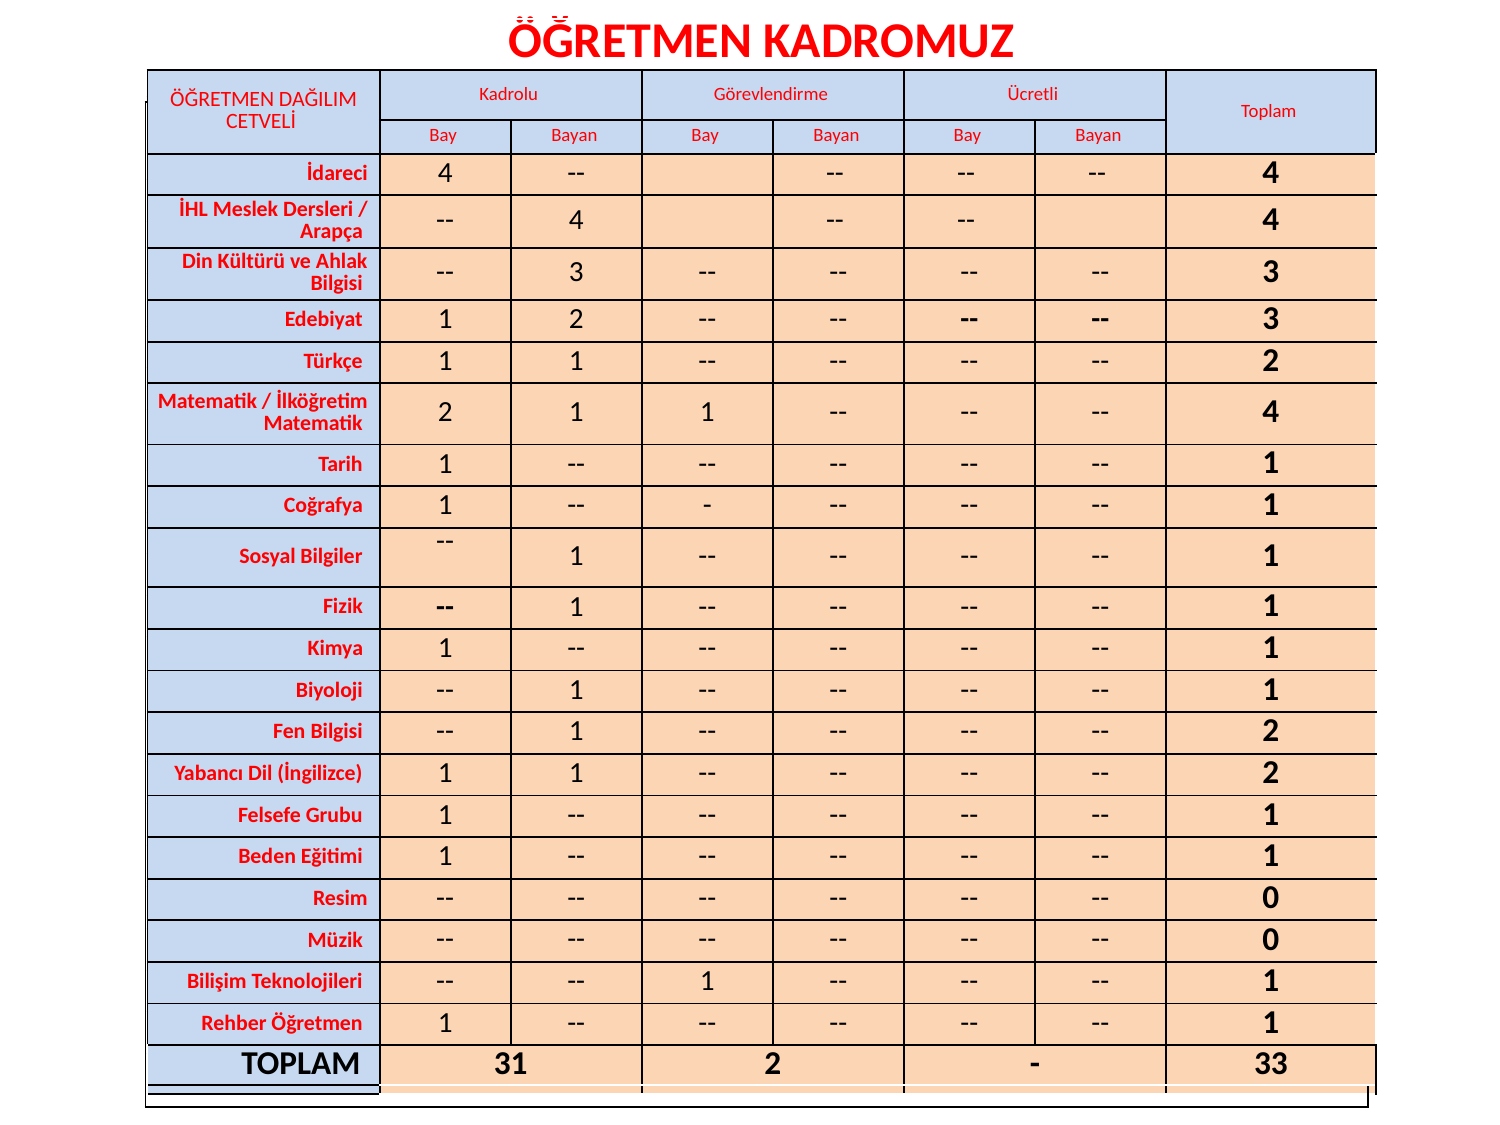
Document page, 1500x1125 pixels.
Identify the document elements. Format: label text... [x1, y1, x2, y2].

table_cell -- [905, 384, 1034, 444]
table_cell 1 [381, 755, 510, 795]
table_cell 4 [381, 155, 510, 194]
table_cell Fen Bilgisi [148, 713, 379, 753]
table_cell -- [643, 588, 772, 628]
table_cell Beden Eğitimi [148, 838, 379, 878]
table_cell -- [643, 755, 772, 795]
table_cell -- [381, 921, 510, 961]
table_cell -- [905, 301, 1034, 341]
table_cell -- [905, 630, 1034, 670]
table_cell -- [1036, 445, 1165, 485]
table_cell Resim [148, 880, 379, 919]
table_cell -- [905, 880, 1034, 919]
table_cell [1036, 196, 1165, 247]
table_cell Görevlendirme [643, 71, 903, 119]
table_cell Fizik [148, 588, 379, 628]
table_cell İHL Meslek Dersleri / Arapça [148, 196, 379, 247]
table_cell -- [643, 713, 772, 753]
table_cell -- [905, 755, 1034, 795]
table_cell Müzik [148, 921, 379, 961]
table_cell -- [643, 880, 772, 919]
table_cell -- [1036, 1004, 1165, 1044]
table_cell Felsefe Grubu [148, 796, 379, 836]
table_cell 1 [643, 963, 772, 1003]
table_cell 1 [1167, 529, 1375, 586]
table_cell 1 [381, 343, 510, 382]
table_header ÖĞRETMEN KADROMUZ [148, 20, 1375, 69]
table_cell 4 [1167, 196, 1375, 247]
table_cell -- [1036, 671, 1165, 711]
table_cell İdareci [148, 155, 379, 194]
table_cell Edebiyat [148, 301, 379, 341]
table_cell -- [512, 796, 641, 836]
table_cell Tarih [148, 445, 379, 485]
table_cell -- [1036, 384, 1165, 444]
table_cell [643, 196, 772, 247]
table_cell 1 [512, 343, 641, 382]
table_cell -- [381, 588, 510, 628]
table_cell ÖĞRETMEN DAĞILIM CETVELİ [148, 71, 379, 153]
table_cell 1 [512, 713, 641, 753]
table_cell -- [512, 445, 641, 485]
table_cell -- [381, 529, 510, 586]
table_cell -- [774, 880, 903, 919]
table_cell -- [643, 249, 772, 299]
table_cell -- [1036, 838, 1165, 878]
table_cell -- [774, 838, 903, 878]
table_cell 36 [1369, 1086, 1375, 1093]
table_cell 4 [1167, 155, 1375, 194]
table_cell -- [905, 963, 1034, 1003]
table_cell 1 [643, 384, 772, 444]
table_cell 1 [1167, 796, 1375, 836]
table_cell -- [774, 588, 903, 628]
table_cell -- [512, 963, 641, 1003]
table_cell 1 [381, 445, 510, 485]
table_cell 1 [512, 671, 641, 711]
table_cell 1 [1167, 588, 1375, 628]
table_cell -- [512, 630, 641, 670]
table_cell Türkçe [148, 343, 379, 382]
table_cell -- [774, 249, 903, 299]
table_cell Bayan [512, 121, 641, 153]
table_cell 1 [381, 301, 510, 341]
table_cell -- [905, 155, 1034, 194]
table_cell -- [905, 343, 1034, 382]
table_cell 2 [1167, 755, 1375, 795]
table_cell -- [774, 529, 903, 586]
table_cell -- [774, 796, 903, 836]
table_cell 33 [1167, 1046, 1375, 1084]
table_cell -- [905, 445, 1034, 485]
table_cell -- [774, 445, 903, 485]
table_cell -- [512, 155, 641, 194]
table_cell -- [643, 796, 772, 836]
table_cell -- [643, 1004, 772, 1044]
table_cell -- [905, 196, 1034, 247]
table_cell Yabancı Dil (İngilizce) [148, 755, 379, 795]
table_cell -- [1036, 921, 1165, 961]
table_cell 1 [1167, 838, 1375, 878]
table_cell 0 [1167, 921, 1375, 961]
table_cell -- [381, 249, 510, 299]
table_cell 2 [381, 384, 510, 444]
table_cell -- [774, 921, 903, 961]
table_cell 1 [1167, 671, 1375, 711]
table_cell -- [905, 671, 1034, 711]
table_cell -- [905, 249, 1034, 299]
table_cell -- [643, 671, 772, 711]
table_cell 1 [1167, 963, 1375, 1003]
table_cell -- [905, 796, 1034, 836]
table_cell Kadrolu [381, 71, 641, 119]
table_cell -- [643, 445, 772, 485]
table_cell -- [1036, 755, 1165, 795]
table_cell -- [1036, 713, 1165, 753]
table_cell -- [774, 301, 903, 341]
table_cell -- [774, 343, 903, 382]
table_cell -- [512, 487, 641, 527]
table_cell -- [643, 838, 772, 878]
table_cell 4 [1167, 384, 1375, 444]
table_cell -- [1036, 343, 1165, 382]
table_cell -- [774, 755, 903, 795]
table_cell 0 [1167, 880, 1375, 919]
table_cell -- [774, 671, 903, 711]
table_cell 31 [381, 1046, 641, 1084]
table_cell -- [905, 921, 1034, 961]
table_cell -- [512, 1004, 641, 1044]
table_cell 3 [512, 249, 641, 299]
table_cell [643, 155, 772, 194]
table_cell 1 [1167, 445, 1375, 485]
table_cell -- [774, 1004, 903, 1044]
table_header [146, 1085, 1367, 1106]
table_cell Coğrafya [148, 487, 379, 527]
table_cell Bay [381, 121, 510, 153]
table_cell -- [1036, 249, 1165, 299]
table_cell 3 [1167, 301, 1375, 341]
table_cell Bay [643, 121, 772, 153]
table_cell Rehber Öğretmen [148, 1004, 379, 1044]
table_cell 1 [381, 630, 510, 670]
table_cell -- [1036, 796, 1165, 836]
table_cell -- [643, 529, 772, 586]
table_cell -- [512, 921, 641, 961]
table_cell -- [774, 155, 903, 194]
table_cell -- [774, 196, 903, 247]
table_cell -- [774, 384, 903, 444]
table_cell Bayan [774, 121, 903, 153]
table_cell -- [1036, 880, 1165, 919]
table_cell - [643, 487, 772, 527]
table_cell -- [905, 487, 1034, 527]
table_cell -- [905, 1004, 1034, 1044]
table_cell 1 [512, 384, 641, 444]
table_cell -- [512, 838, 641, 878]
table_cell Bay [905, 121, 1034, 153]
table_cell TOPLAM [148, 1046, 379, 1084]
table_cell -- [381, 963, 510, 1003]
table_cell -- [774, 713, 903, 753]
table_cell -- [643, 630, 772, 670]
table_cell -- [905, 529, 1034, 586]
table_cell -- [1036, 529, 1165, 586]
table_cell Kimya [148, 630, 379, 670]
table_cell 1 [381, 1004, 510, 1044]
table_cell 2 [1167, 713, 1375, 753]
table_cell -- [381, 196, 510, 247]
table_cell 3 [1167, 249, 1375, 299]
table_cell 2 [643, 1046, 903, 1084]
table_cell -- [774, 963, 903, 1003]
table_cell 1 [1167, 630, 1375, 670]
table_cell -- [381, 671, 510, 711]
table_cell Bilişim Teknolojileri [148, 963, 379, 1003]
table_cell 1 [381, 796, 510, 836]
table_cell 1 [1167, 487, 1375, 527]
table_cell 2 [1167, 343, 1375, 382]
table_cell Sosyal Bilgiler [148, 529, 379, 586]
table_cell 1 [381, 838, 510, 878]
table_cell 1 [381, 487, 510, 527]
table_cell - [905, 1046, 1165, 1084]
table_cell Toplam [1167, 71, 1375, 153]
table_cell Din Kültürü ve Ahlak Bilgisi [148, 249, 379, 299]
table_cell -- [381, 713, 510, 753]
table_cell 1 [512, 588, 641, 628]
table_cell -- [1036, 630, 1165, 670]
table_cell 4 [512, 196, 641, 247]
table_cell -- [1036, 963, 1165, 1003]
table_cell Biyoloji [148, 671, 379, 711]
table_cell 1 [1167, 1004, 1375, 1044]
table_cell 1 [512, 755, 641, 795]
table_cell -- [643, 921, 772, 961]
table_cell Bayan [1036, 121, 1165, 153]
table_cell -- [1036, 588, 1165, 628]
table_cell 1 [512, 529, 641, 586]
table_cell -- [905, 588, 1034, 628]
table_cell -- [905, 838, 1034, 878]
table_cell -- [643, 301, 772, 341]
table_cell -- [1036, 155, 1165, 194]
table_cell -- [905, 713, 1034, 753]
table_cell Ücretli [905, 71, 1165, 119]
table_cell -- [643, 343, 772, 382]
table_cell -- [1036, 301, 1165, 341]
table_cell Matematik / İlköğretim Matematik [148, 384, 379, 444]
table_cell 2 [512, 301, 641, 341]
table_cell -- [774, 487, 903, 527]
table_cell -- [1036, 487, 1165, 527]
table_cell -- [381, 880, 510, 919]
table_cell -- [774, 630, 903, 670]
table_cell -- [512, 880, 641, 919]
